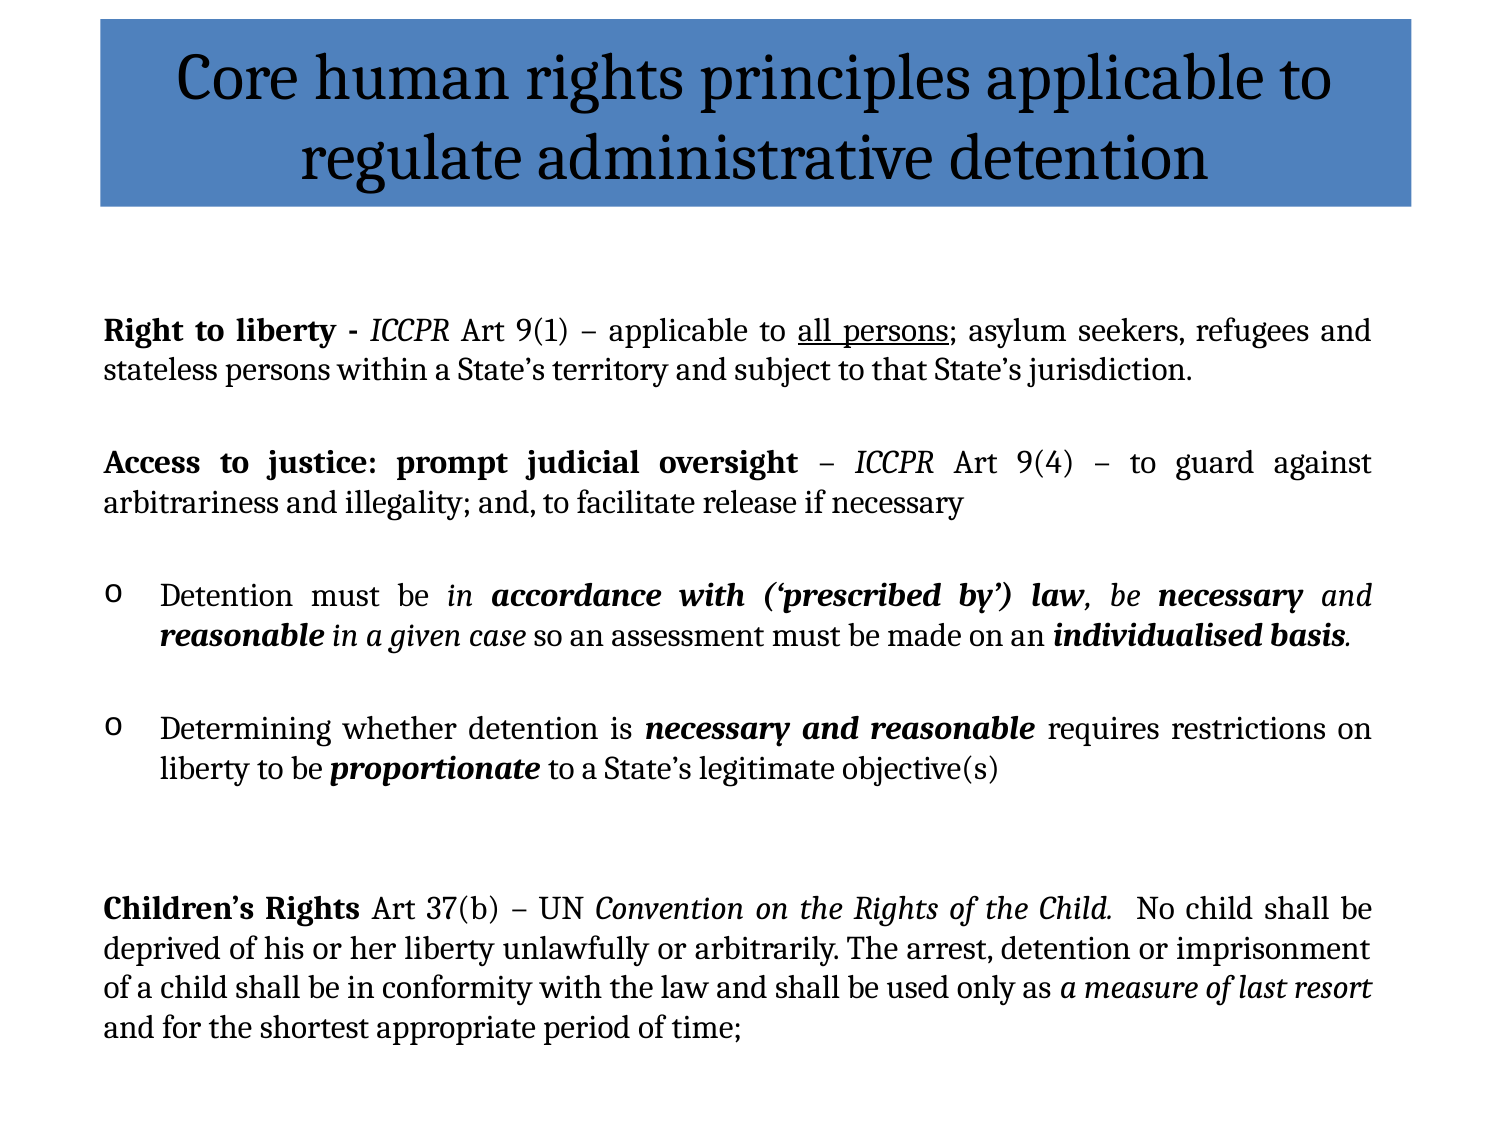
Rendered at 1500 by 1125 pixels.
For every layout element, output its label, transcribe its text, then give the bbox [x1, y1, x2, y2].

list Right to liberty - ICCPR Art 9(1) – applicable to all persons; asylum seekers, refugees and stateless persons within a State’s territory and subject to that State’s jurisdiction. Access to justice: prompt judicial oversight – ICCPR Art 9(4) – to guard against arbitrariness and illegality; and, to facilitate release if necessary Detention must be in accordance with (‘prescribed by’) law, be necessary and reasonable in a given case so an assessment must be made on an individualised basis. Determining whether detention is necessary and reasonable requires restrictions on liberty to be proportionate to a State’s legitimate objective(s) Children’s Rights Art 37(b) – UN Convention on the Rights of the Child. No child shall be deprived of his or her liberty unlawfully or arbitrarily. The arrest, detention or imprisonment of a child shall be in conformity with the law and shall be used only as a measure of last resort and for the shortest appropriate period of time; [88, 243, 1388, 1083]
title Core human rights principles applicable to regulate administrative detention [100, 19, 1412, 207]
